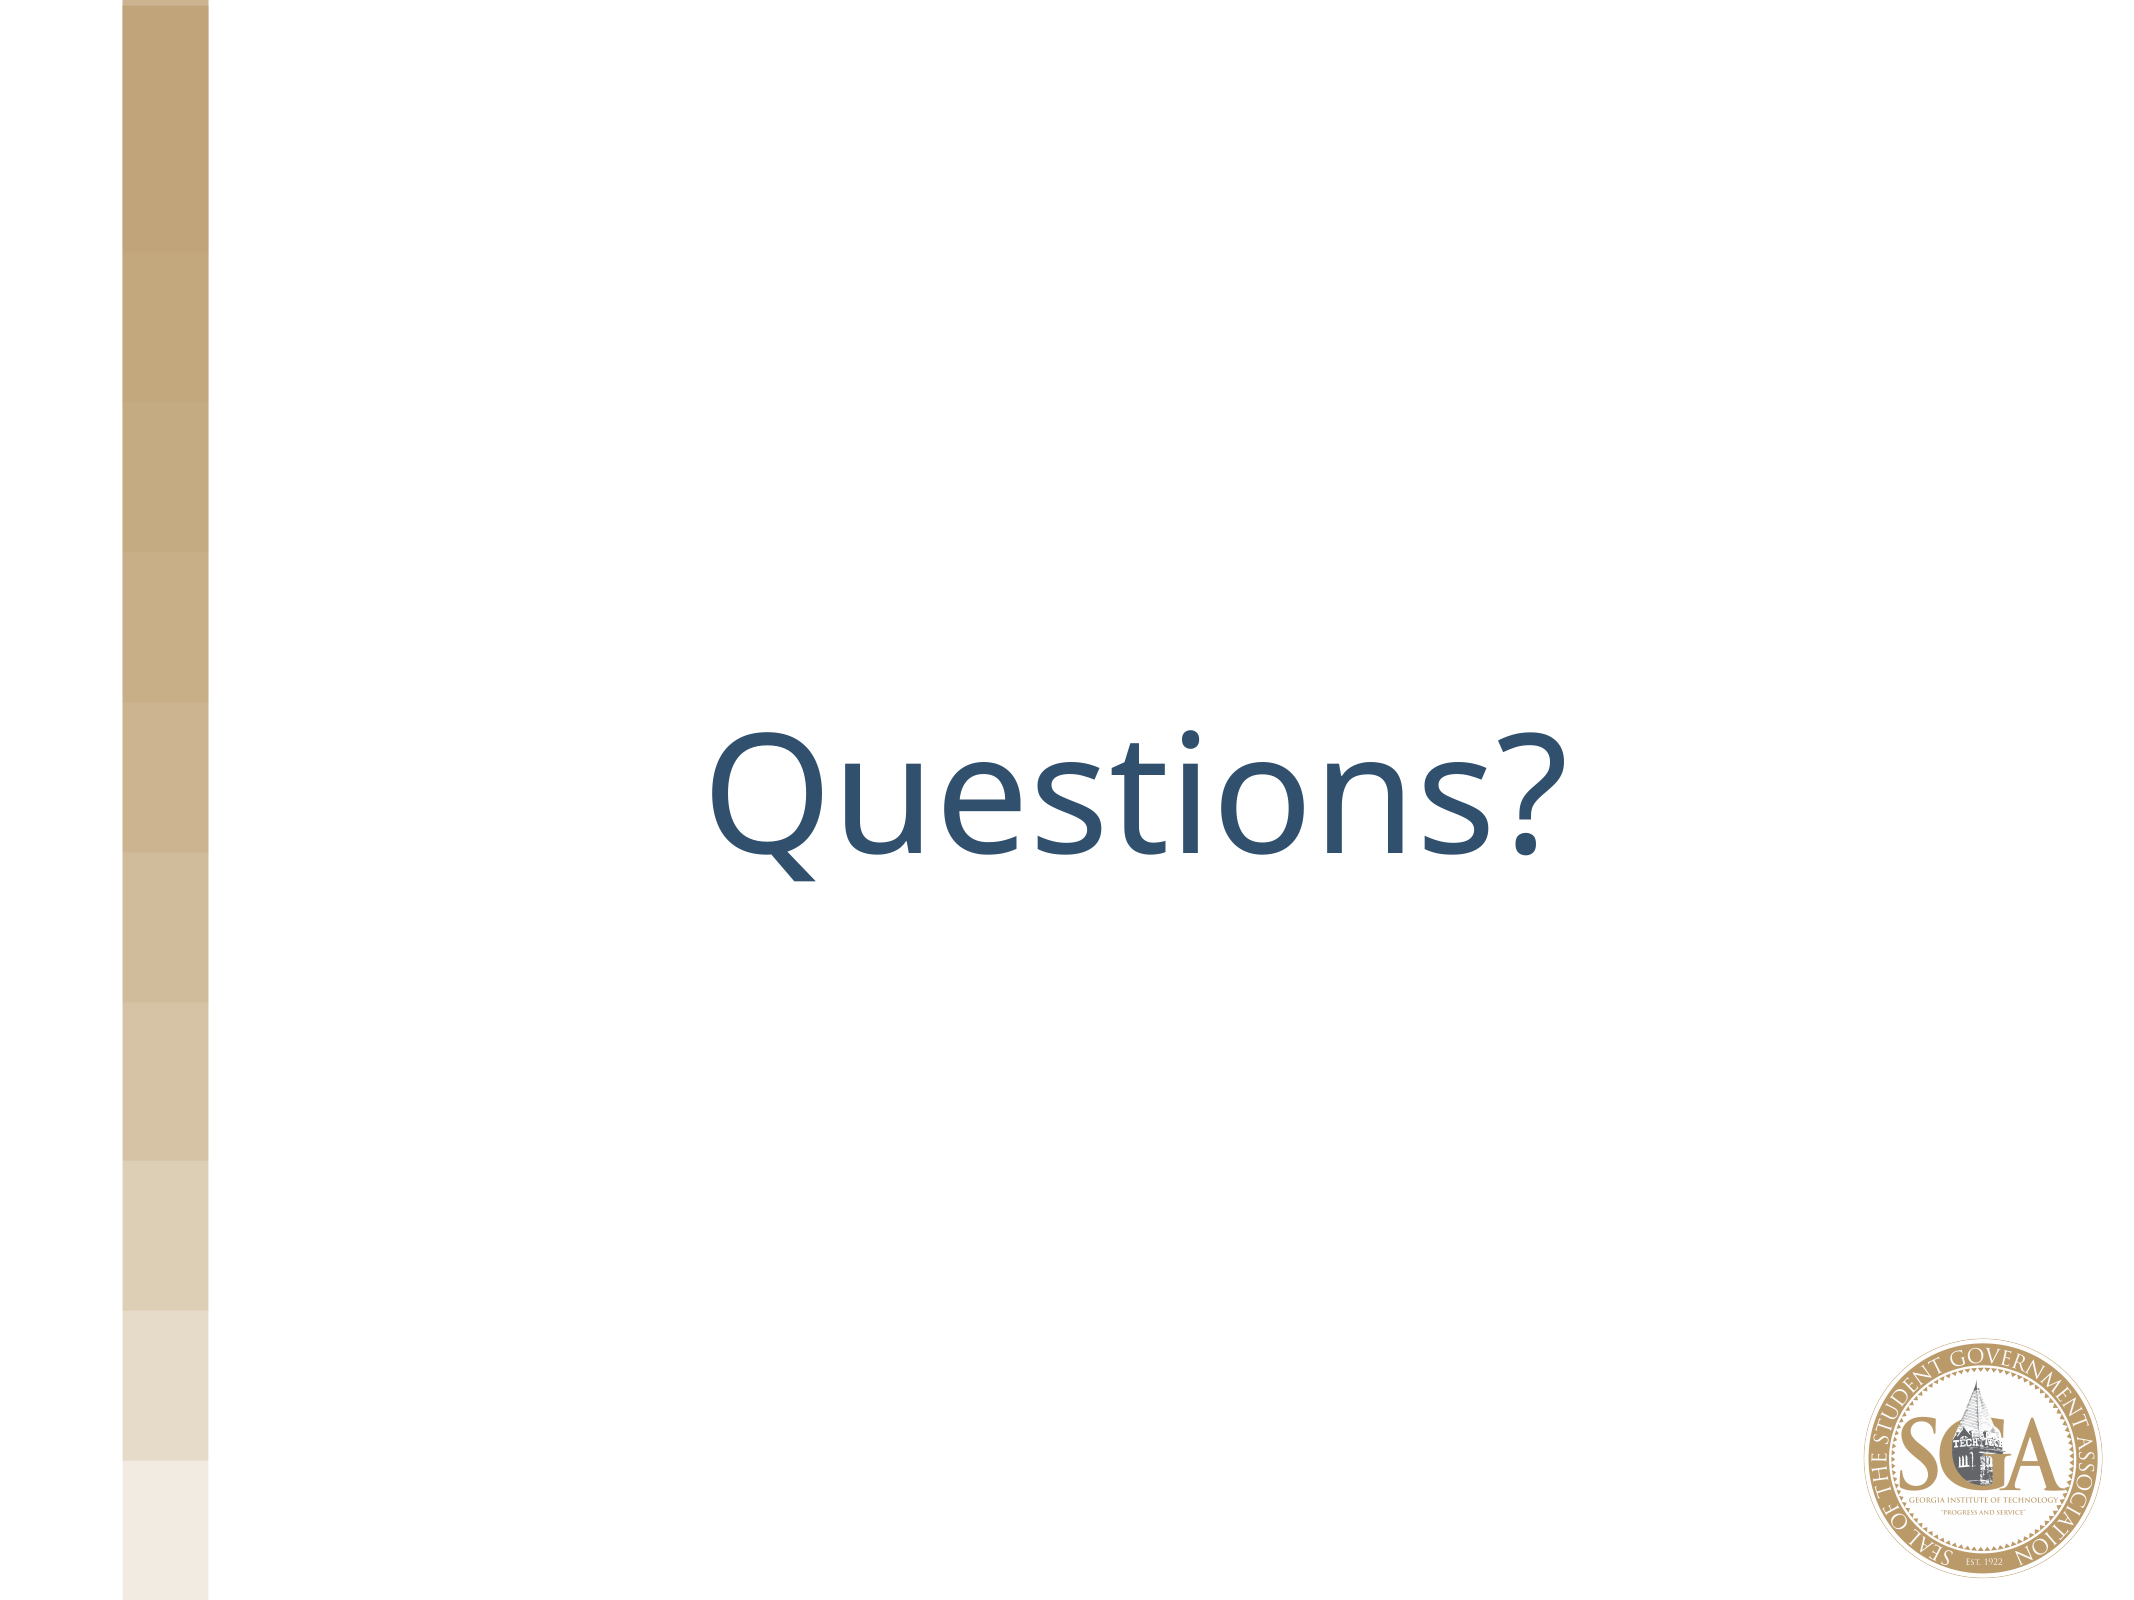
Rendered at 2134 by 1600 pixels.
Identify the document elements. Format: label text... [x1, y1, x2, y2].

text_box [122, 0, 209, 1600]
title Questions? [224, 322, 2047, 1252]
picture [1861, 1336, 2107, 1582]
